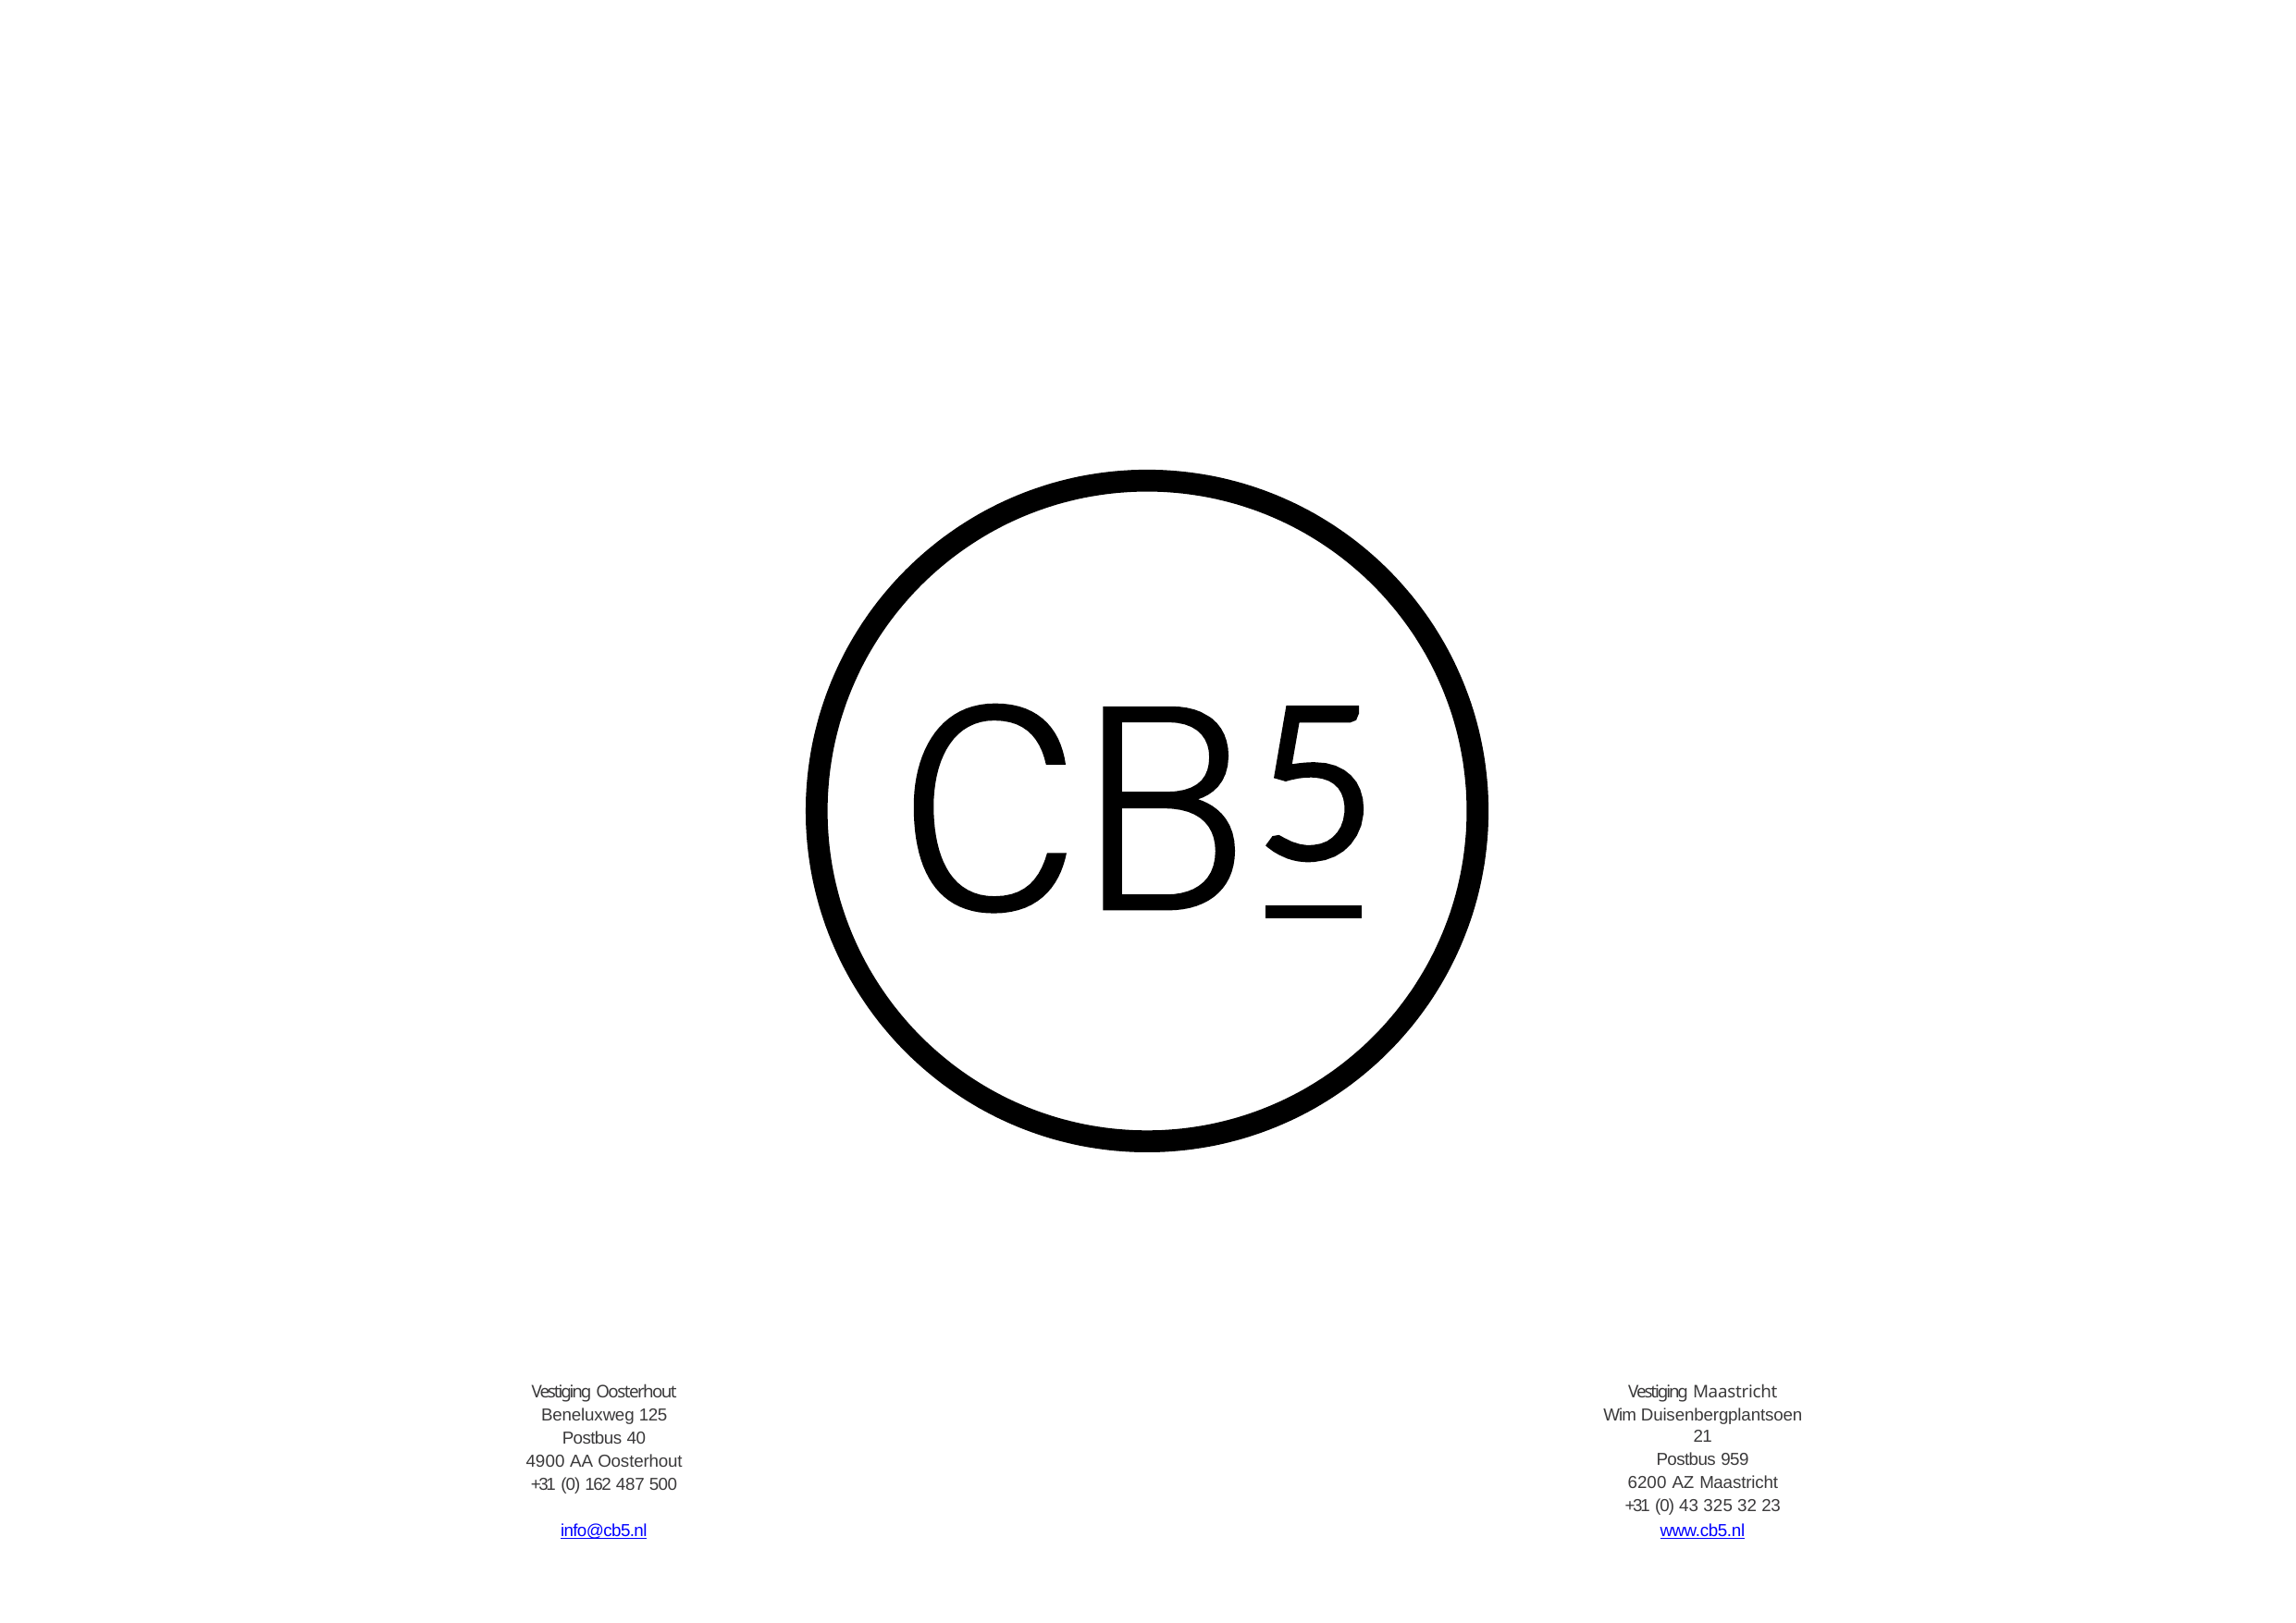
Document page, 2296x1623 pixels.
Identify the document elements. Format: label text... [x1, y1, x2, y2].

text_box info@cb5.nl [559, 1517, 649, 1541]
text_box Vestiging Maastricht Wim Duisenbergplantsoen 21 Postbus 959 6200 AZ Maastricht +31 (0) 43 325 32 23 [1591, 1376, 1814, 1515]
text_box Vestiging Oosterhout Beneluxweg 125 Postbus 40 4900 AA Oosterhout +31 (0) 162 487 500 [518, 1376, 690, 1494]
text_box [805, 469, 1489, 1153]
text_box www.cb5.nl [1658, 1517, 1748, 1541]
